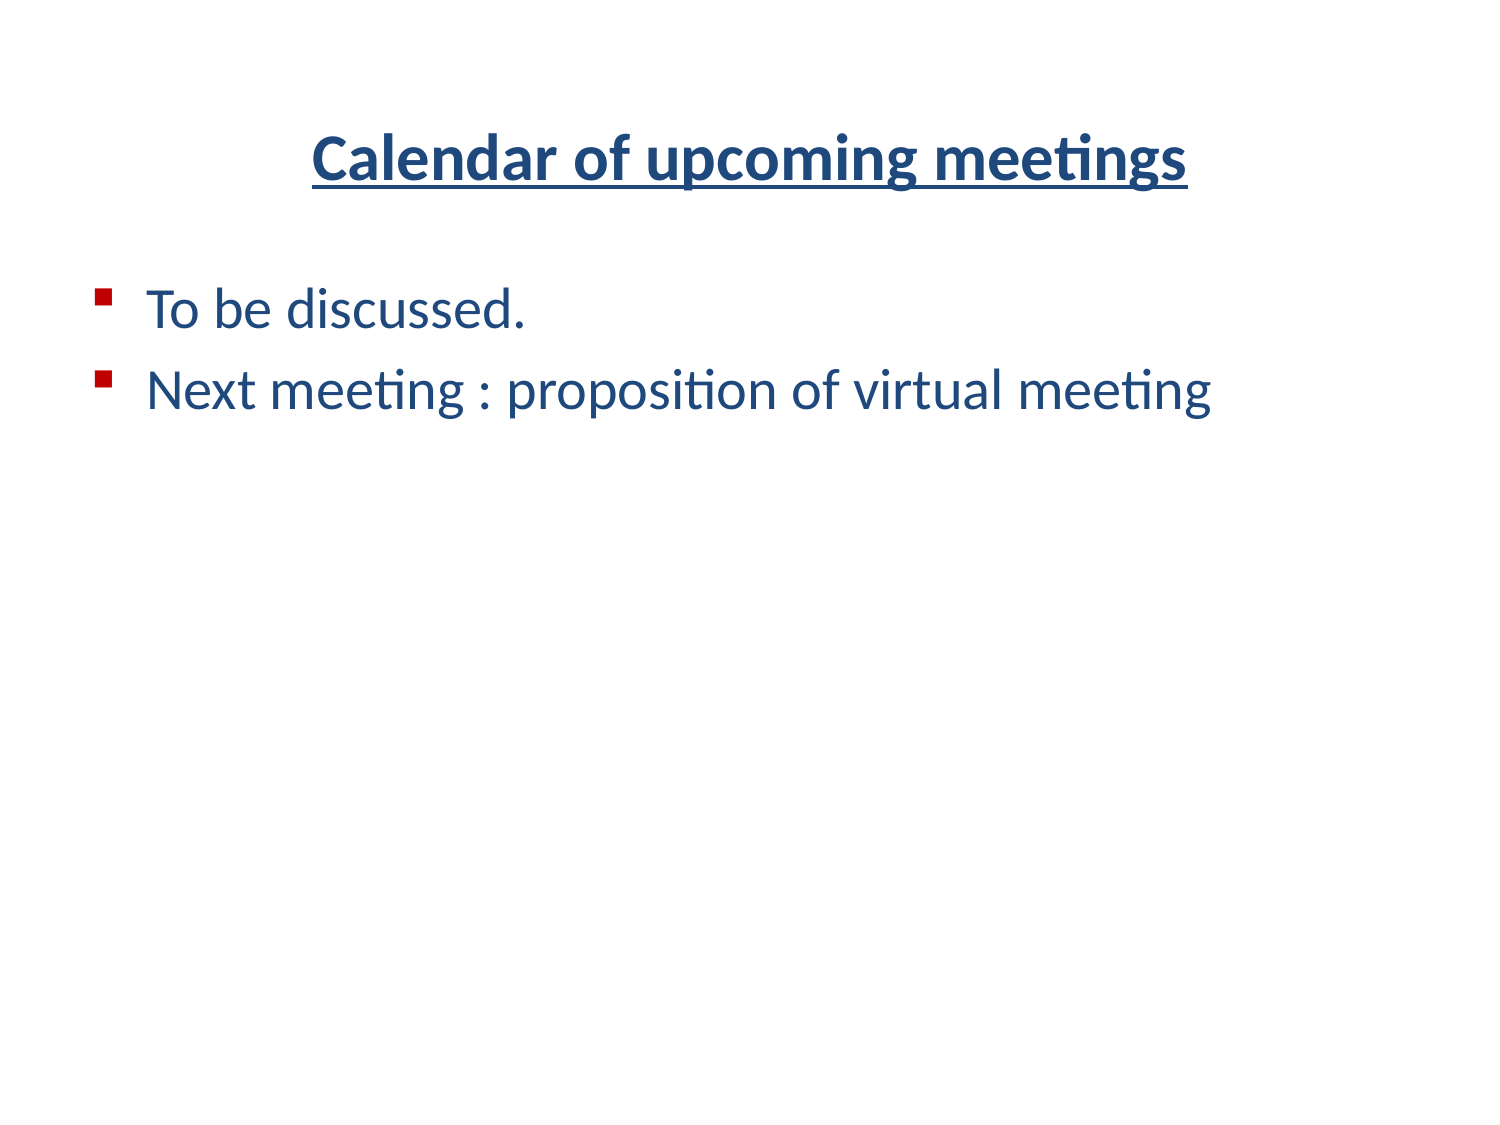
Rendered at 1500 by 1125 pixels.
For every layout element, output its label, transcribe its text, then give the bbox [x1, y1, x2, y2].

title Calendar of upcoming meetings [75, 45, 1425, 262]
list To be discussed. Next meeting : proposition of virtual meeting [75, 262, 1425, 1005]
